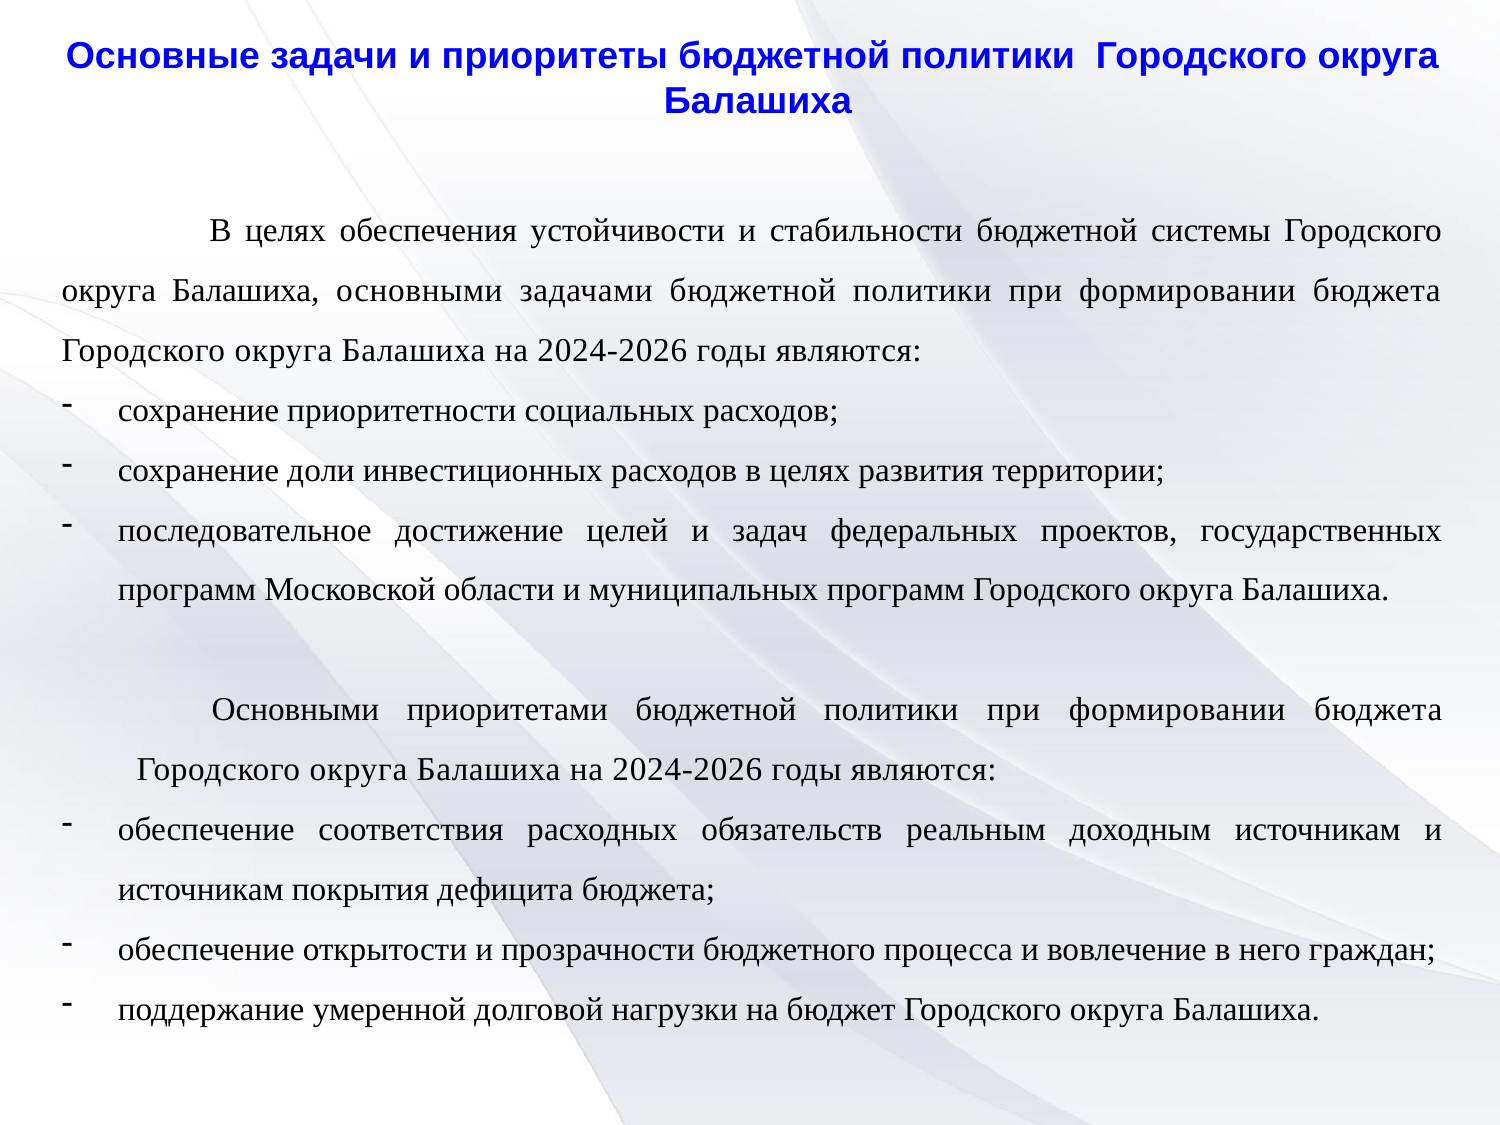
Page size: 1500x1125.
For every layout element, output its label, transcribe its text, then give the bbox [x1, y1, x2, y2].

picture [0, 0, 1500, 1125]
text_box Основные задачи и приоритеты бюджетной политики Городского округа Балашиха В целях обеспечения устойчивости и стабильности бюджетной системы Городского округа Балашиха, основными задачами бюджетной политики при формировании бюджета Городского округа Балашиха на 2024-2026 годы являются: сохранение приоритетности социальных расходов; сохранение доли инвестиционных расходов в целях развития территории; последовательное достижение целей и задач федеральных проектов, государственных программ Московской области и муниципальных программ Городского округа Балашиха. Основными приоритетами бюджетной политики при формировании бюджета Городского округа Балашиха на 2024-2026 годы являются: обеспечение соответствия расходных обязательств реальным доходным источникам и источникам покрытия дефицита бюджета; обеспечение открытости и прозрачности бюджетного процесса и вовлечение в него граждан; поддержание умеренной долговой нагрузки на бюджет Городского округа Балашиха. [46, 23, 1459, 1034]
